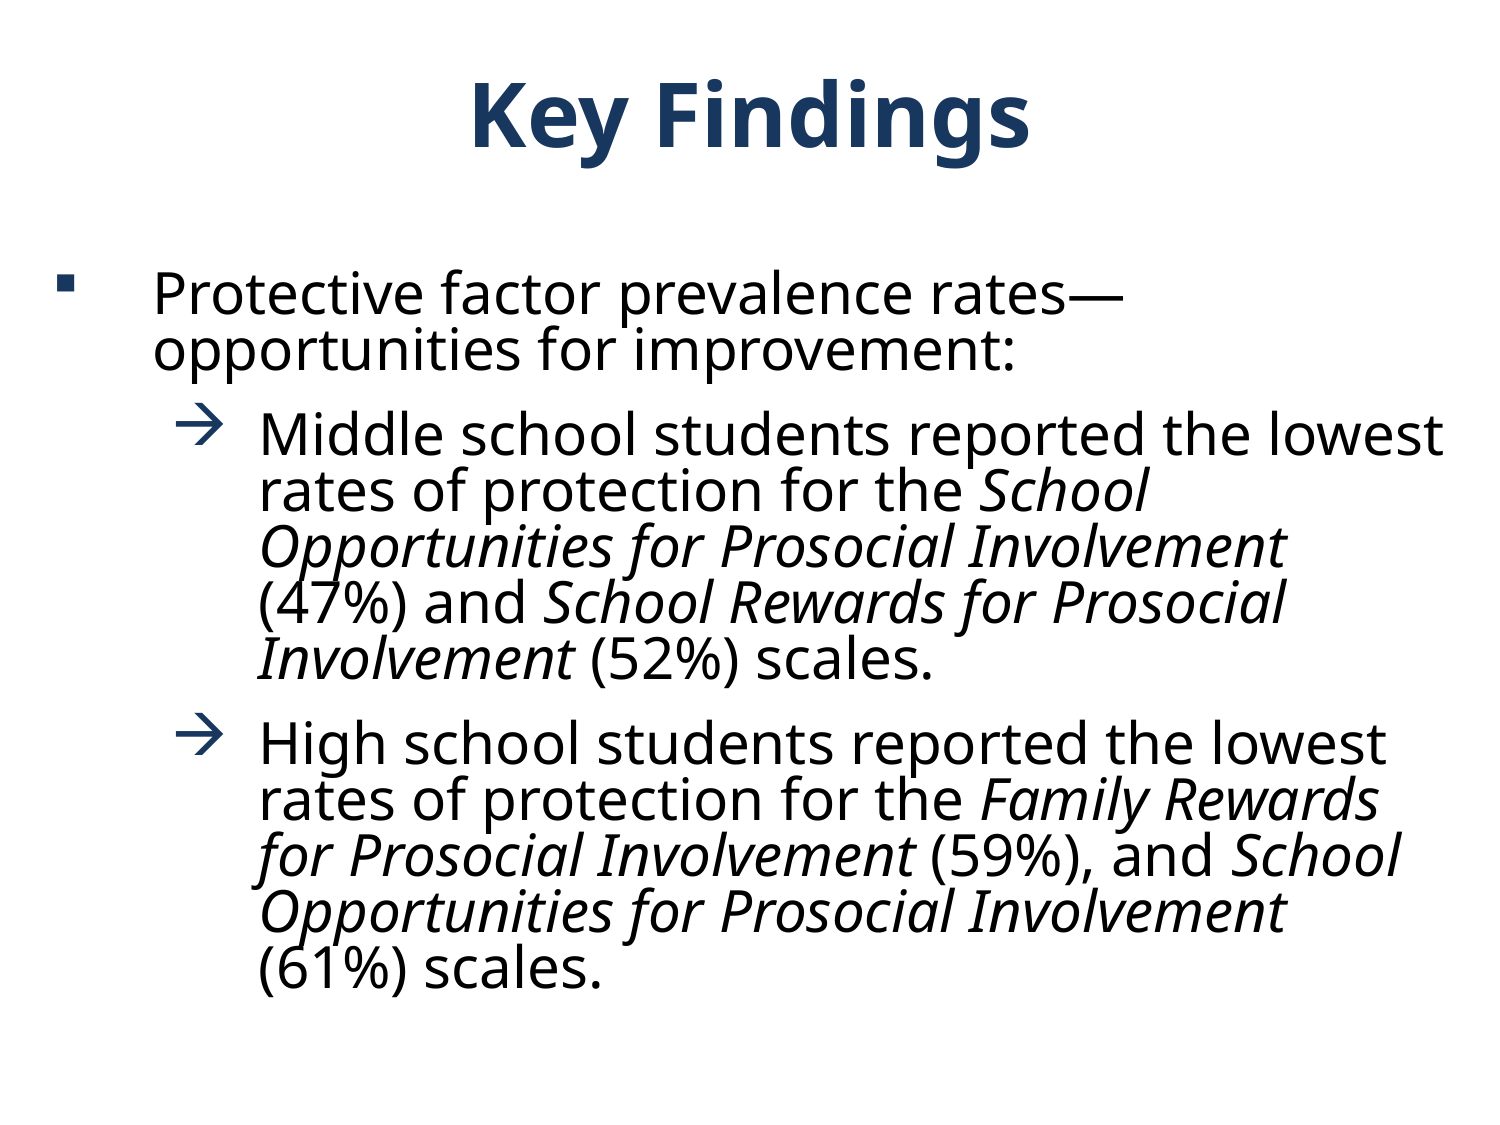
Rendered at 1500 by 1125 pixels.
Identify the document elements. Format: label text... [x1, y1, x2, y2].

text_box Key Findings [37, 62, 1463, 174]
text_box Protective factor prevalence rates—opportunities for improvement: Middle school students reported the lowest rates of protection for the School Opportunities for Prosocial Involvement (47%) and School Rewards for Prosocial Involvement (52%) scales. High school students reported the lowest rates of protection for the Family Rewards for Prosocial Involvement (59%), and School Opportunities for Prosocial Involvement (61%) scales. [37, 262, 1463, 1063]
